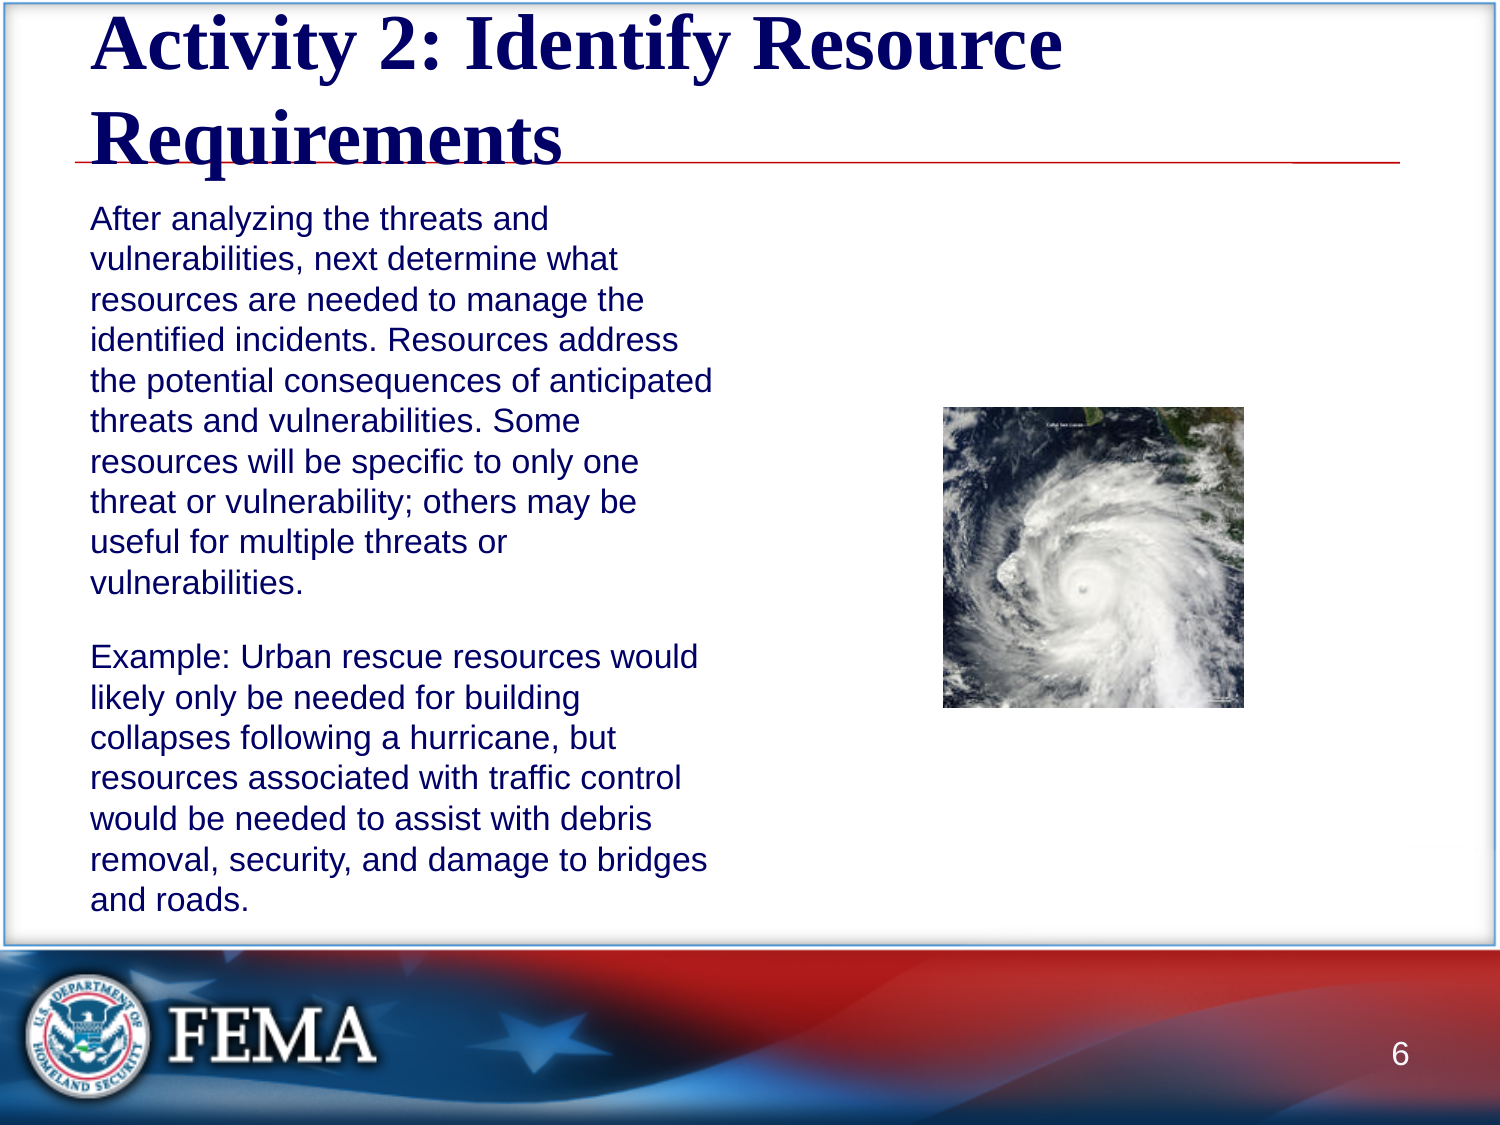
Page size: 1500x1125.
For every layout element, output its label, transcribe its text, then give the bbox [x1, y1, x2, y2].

slide_number 6 [1074, 1024, 1425, 1103]
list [943, 407, 1245, 708]
title Activity 2: Identify Resource Requirements [75, 32, 1425, 138]
picture [0, 0, 1500, 1125]
list After analyzing the threats and vulnerabilities, next determine what resources are needed to manage the identified incidents. Resources address the potential consequences of anticipated threats and vulnerabilities. Some resources will be specific to only one threat or vulnerability; others may be useful for multiple threats or vulnerabilities. Example: Urban rescue resources would likely only be needed for building collapses following a hurricane, but resources associated with traffic control would be needed to assist with debris removal, security, and damage to bridges and roads. [75, 189, 737, 927]
